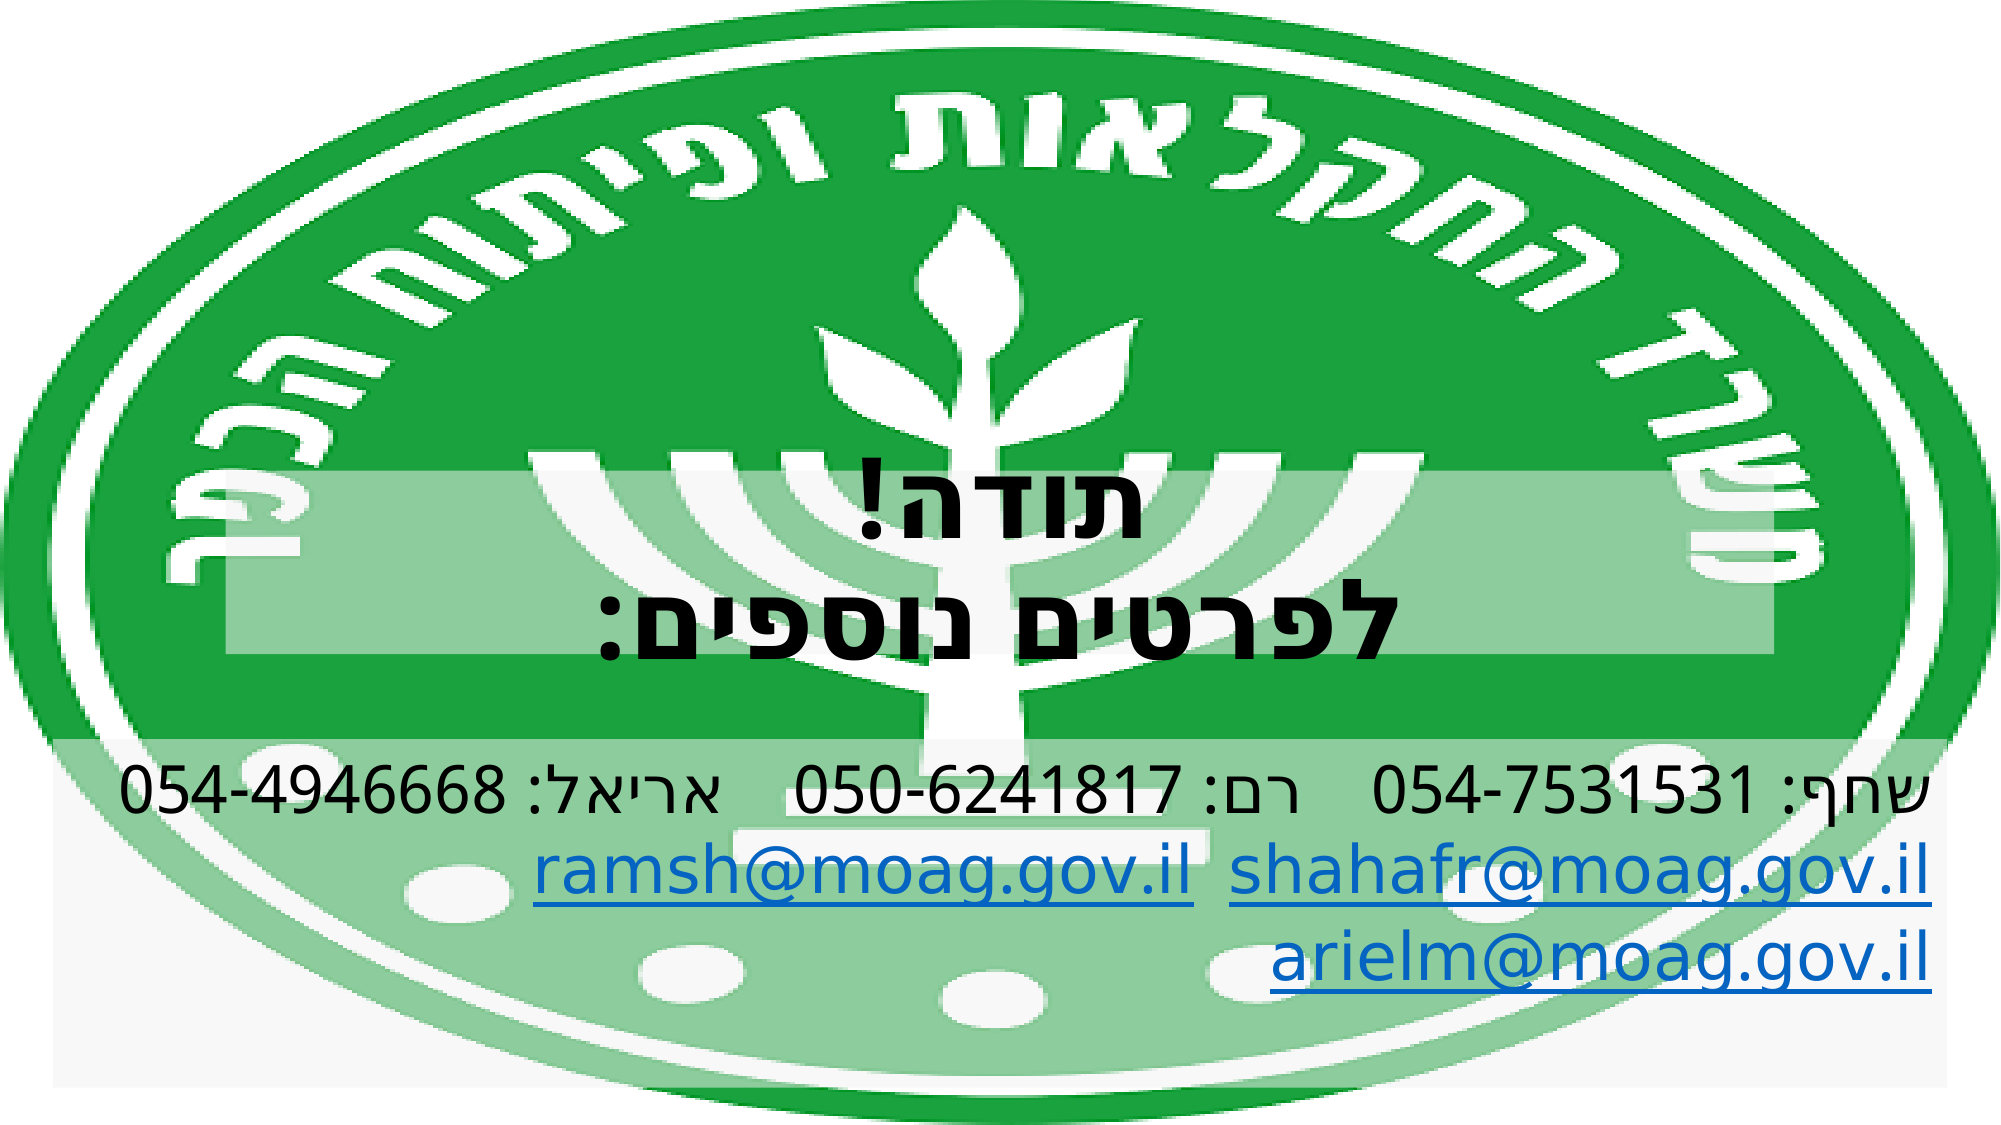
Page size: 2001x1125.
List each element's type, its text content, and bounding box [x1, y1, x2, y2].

text_box שחף: 054-7531531 רם: 050-6241817 אריאל: 054-4946668 shahafr@moag.gov.il ramsh@moag.gov.il arielm@moag.gov.il [52, 739, 1948, 1088]
text_box תודה! לפרטים נוספים: [225, 470, 1775, 655]
picture [0, 0, 2001, 1125]
